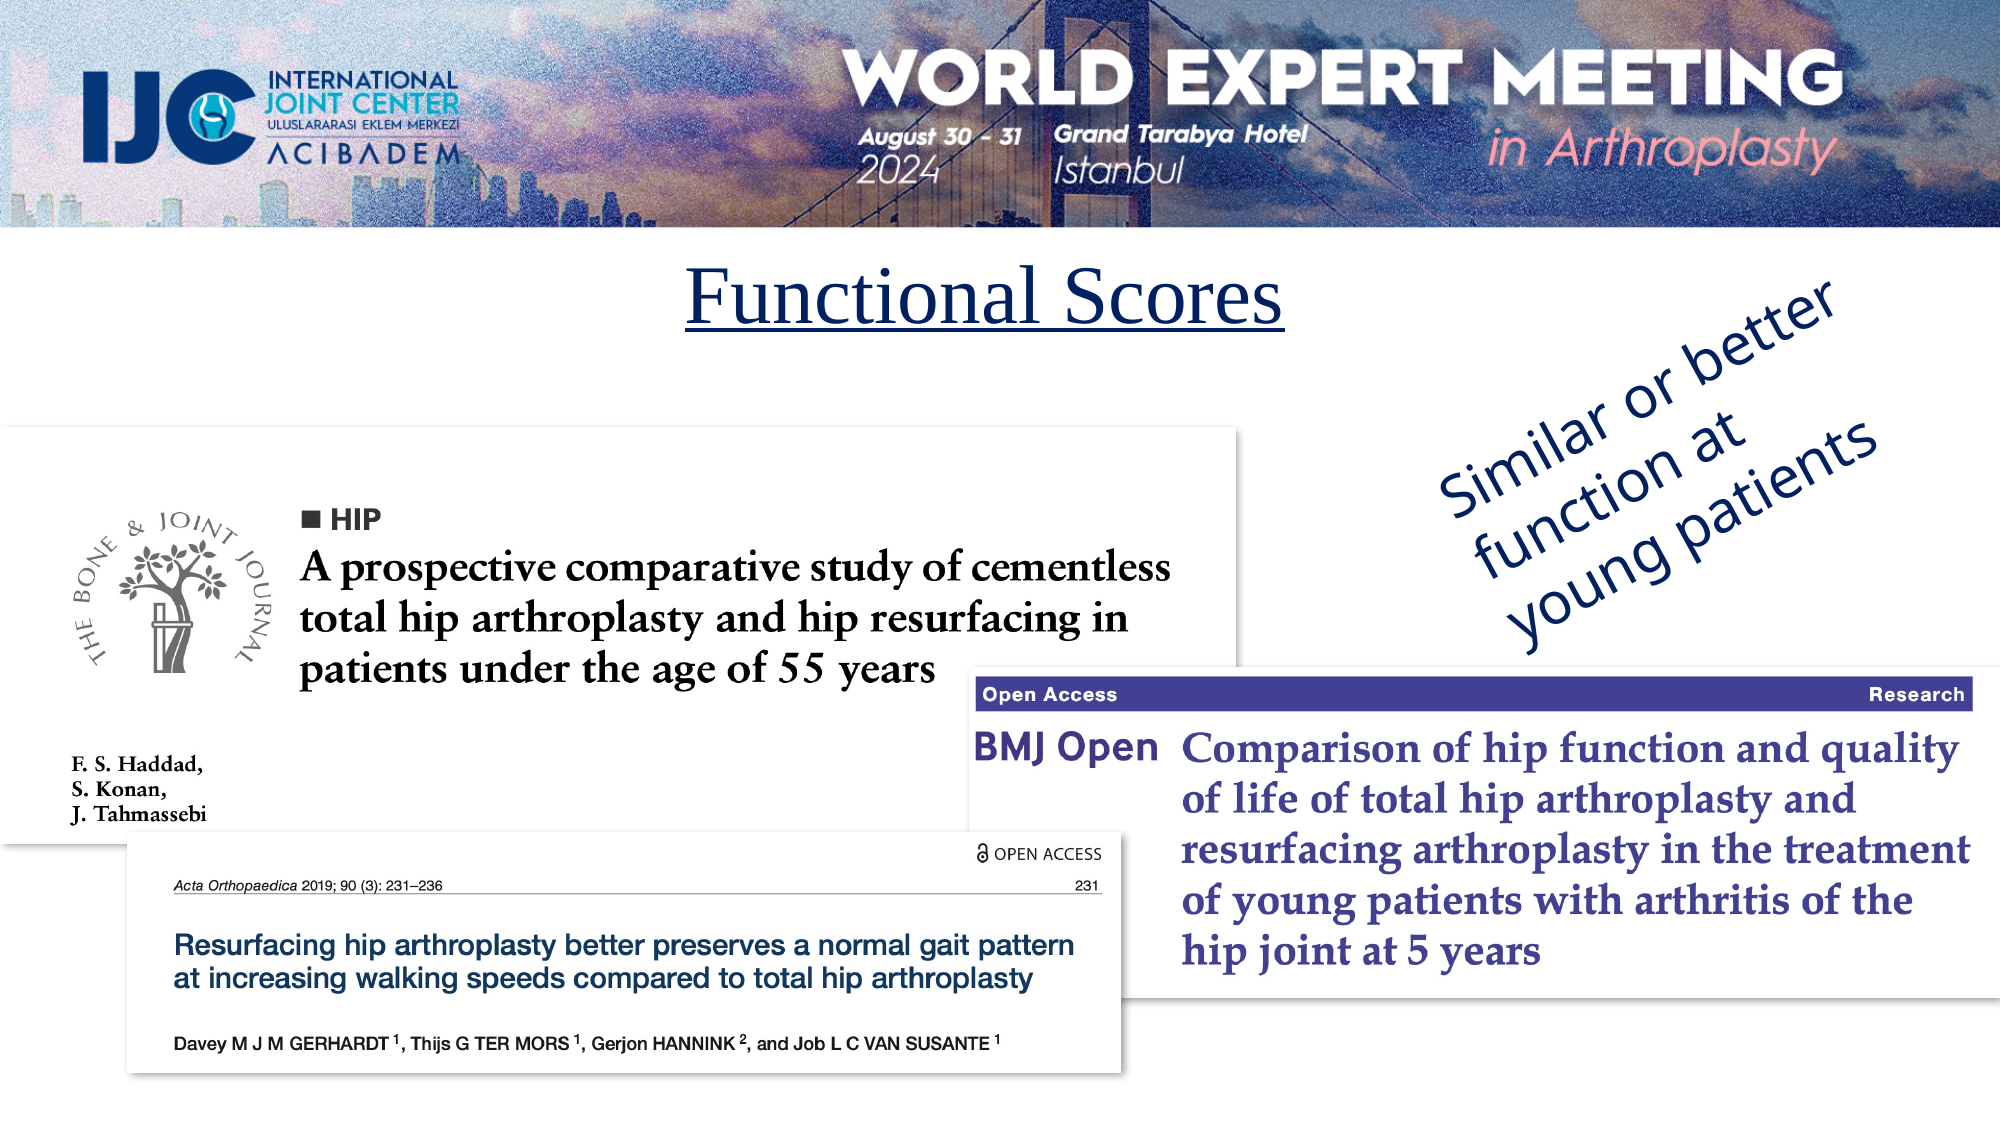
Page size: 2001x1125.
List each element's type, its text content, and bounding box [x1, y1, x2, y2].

subtitle Functional Scores [669, 243, 1331, 372]
picture [0, 0, 2000, 1125]
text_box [0, 426, 1236, 844]
text_box Similar or better function at young patients [1410, 239, 1942, 666]
